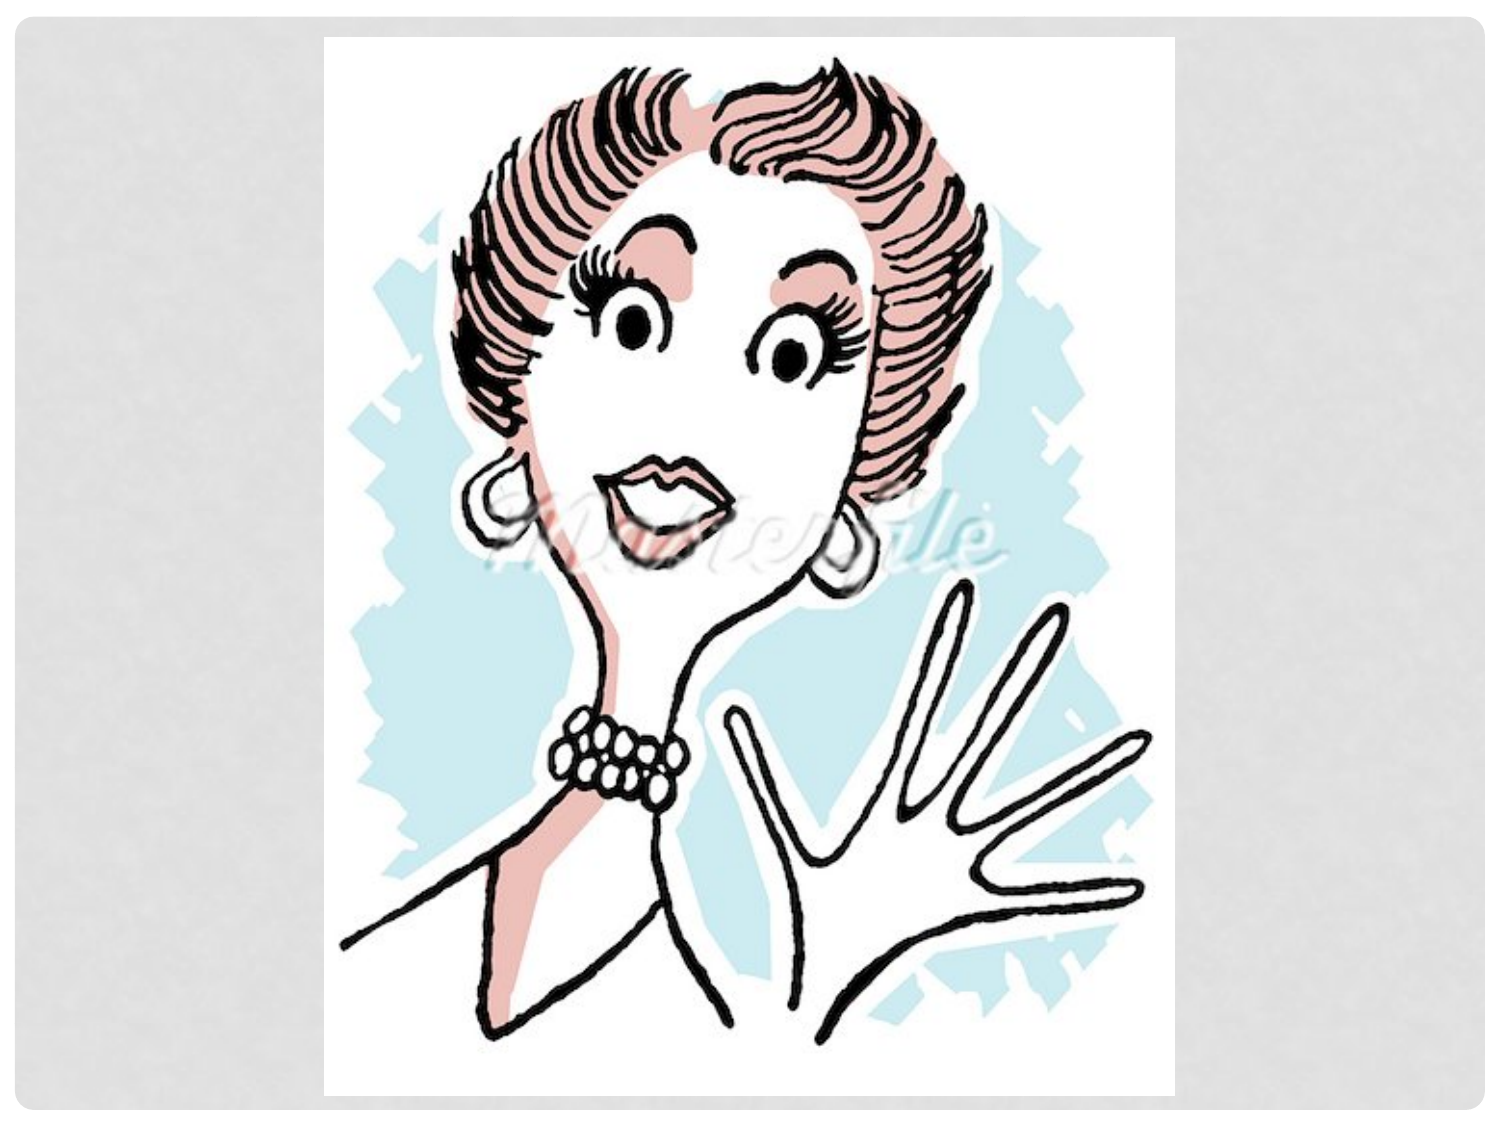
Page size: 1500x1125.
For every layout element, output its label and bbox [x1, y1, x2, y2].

picture [324, 37, 1176, 1096]
